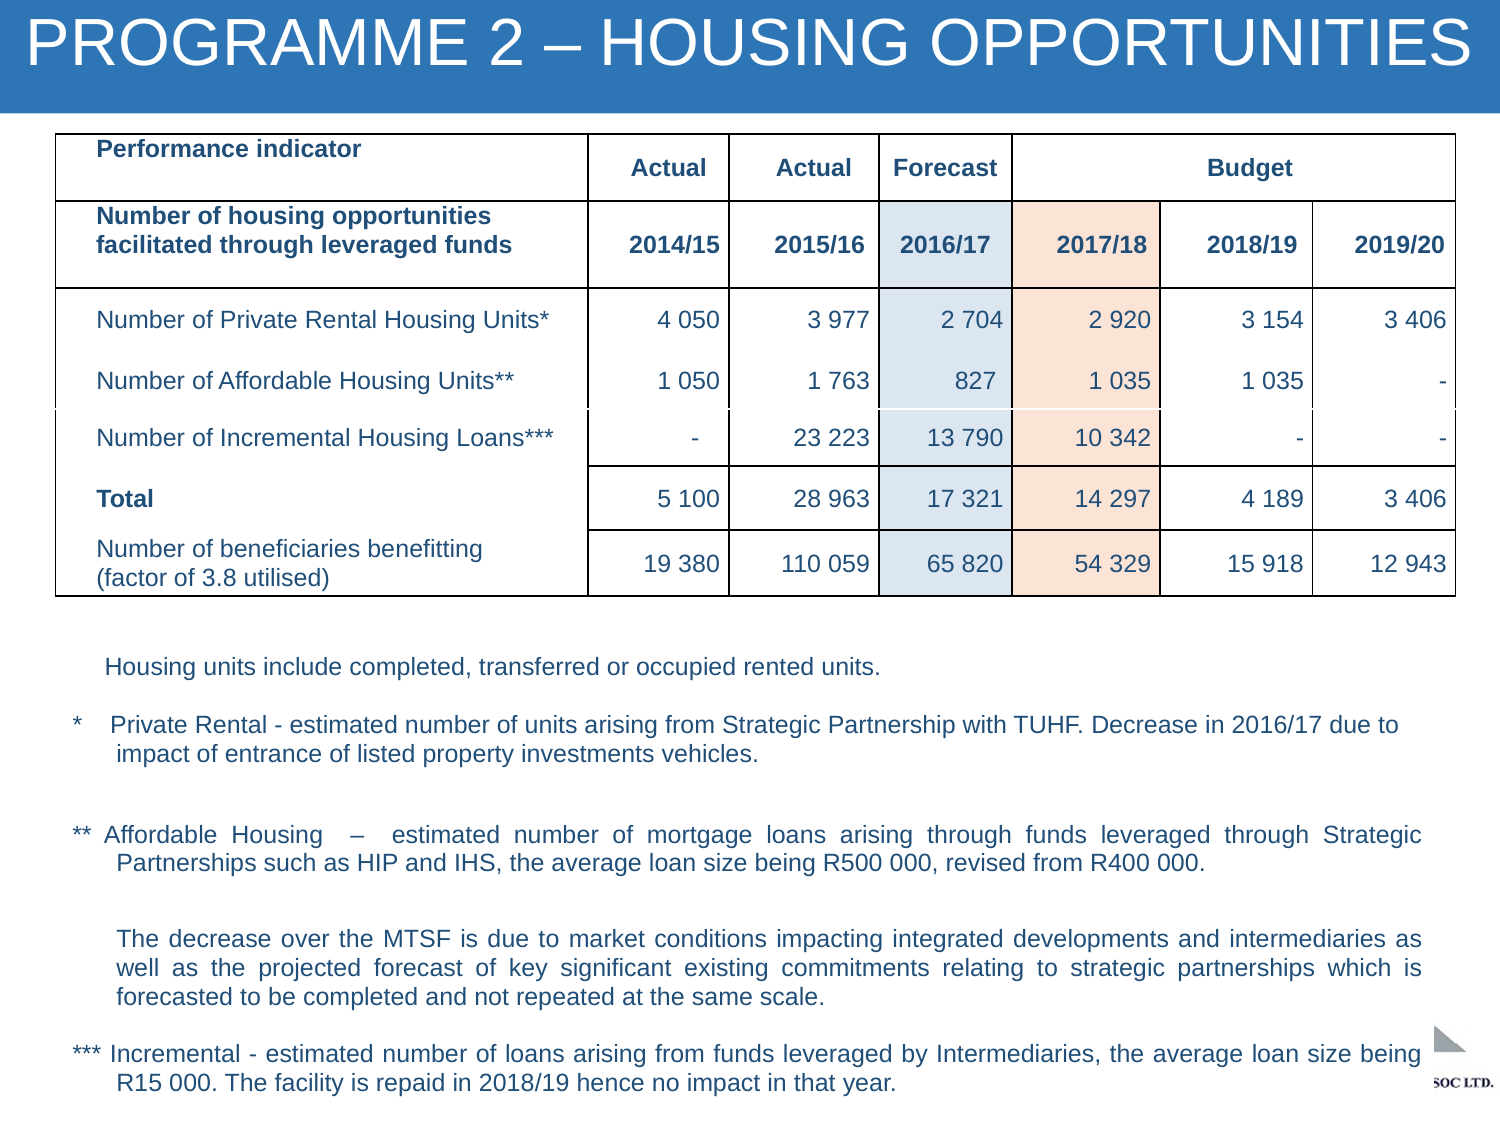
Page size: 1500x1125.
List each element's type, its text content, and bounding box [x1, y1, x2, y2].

table_header Housing units include completed, transferred or occupied rented units. * Private Rental - estimated number of units arising from Strategic Partnership with TUHF. Decrease in 2016/17 due to impact of entrance of listed property investments vehicles. [65, 630, 1432, 819]
table_cell 2016/17 [880, 202, 1011, 287]
table_cell ** Affordable Housing – estimated number of mortgage loans arising through funds leveraged through Strategic Partnerships such as HIP and IHS, the average loan size being R500 000, revised from R400 000. [65, 820, 1432, 895]
table_cell 4 189 [1161, 467, 1312, 529]
table_cell 2018/19 [1161, 202, 1312, 287]
table_cell 65 820 [880, 531, 1011, 595]
table_cell 1 035 [1161, 351, 1312, 408]
table_cell Number of Incremental Housing Loans*** [56, 410, 587, 466]
table_cell 23 223 [730, 410, 878, 465]
table_cell - [589, 410, 728, 465]
table_cell 4 050 [589, 289, 728, 351]
table_cell 827 [880, 351, 1011, 408]
table_cell 1 050 [589, 351, 728, 408]
table_cell 2 704 [880, 289, 1011, 351]
table_header Budget [1013, 135, 1455, 200]
title PROGRAMME 2 – HOUSING OPPORTUNITIES [0, 0, 1500, 114]
table_cell 54 329 [1013, 531, 1159, 595]
table_header Performance indicator [56, 135, 587, 200]
table_cell 1 763 [730, 351, 878, 408]
table_cell 13 790 [880, 410, 1011, 465]
picture [1434, 915, 1500, 1125]
table_cell 2015/16 [730, 202, 878, 287]
table_header Actual [730, 135, 878, 200]
table_cell 10 342 [1013, 410, 1159, 465]
table_cell 14 297 [1013, 467, 1159, 529]
table_cell 12 943 [1313, 531, 1455, 595]
table_cell Number of beneficiaries benefitting (factor of 3.8 utilised) [56, 530, 587, 595]
table_cell - [1313, 410, 1455, 465]
table_cell 2 920 [1013, 289, 1159, 351]
table_cell 1 035 [1013, 351, 1159, 408]
table_cell - [1313, 351, 1455, 408]
table_cell - [1161, 410, 1312, 465]
table_cell 3 154 [1161, 289, 1312, 351]
table_cell 28 963 [730, 467, 878, 529]
table_cell 2014/15 [589, 202, 728, 287]
table_cell 3 977 [730, 289, 878, 351]
table_cell 3 406 [1313, 289, 1455, 351]
table_cell 5 100 [589, 467, 728, 529]
table_cell Number of housing opportunities facilitated through leveraged funds [56, 202, 587, 287]
table_cell 19 380 [589, 531, 728, 595]
table_header Forecast [880, 135, 1011, 200]
table_cell 3 406 [1313, 467, 1455, 529]
table_cell Number of Affordable Housing Units** [56, 351, 587, 408]
table_header Actual [589, 135, 728, 200]
table_cell The decrease over the MTSF is due to market conditions impacting integrated developments and intermediaries as well as the projected forecast of key significant existing commitments relating to strategic partnerships which is forecasted to be completed and not repeated at the same scale. *** Incremental - estimated number of loans arising from funds leveraged by Intermediaries, the average loan size being R15 000. The facility is repaid in 2018/19 hence no impact in that year. [65, 897, 1432, 1124]
table_cell 110 059 [730, 531, 878, 595]
table_cell 2019/20 [1313, 202, 1455, 287]
table_cell 2017/18 [1013, 202, 1159, 287]
table_cell Number of Private Rental Housing Units* [56, 289, 587, 351]
table_cell Total [56, 466, 587, 530]
table_cell 17 321 [880, 467, 1011, 529]
table_cell 15 918 [1161, 531, 1312, 595]
